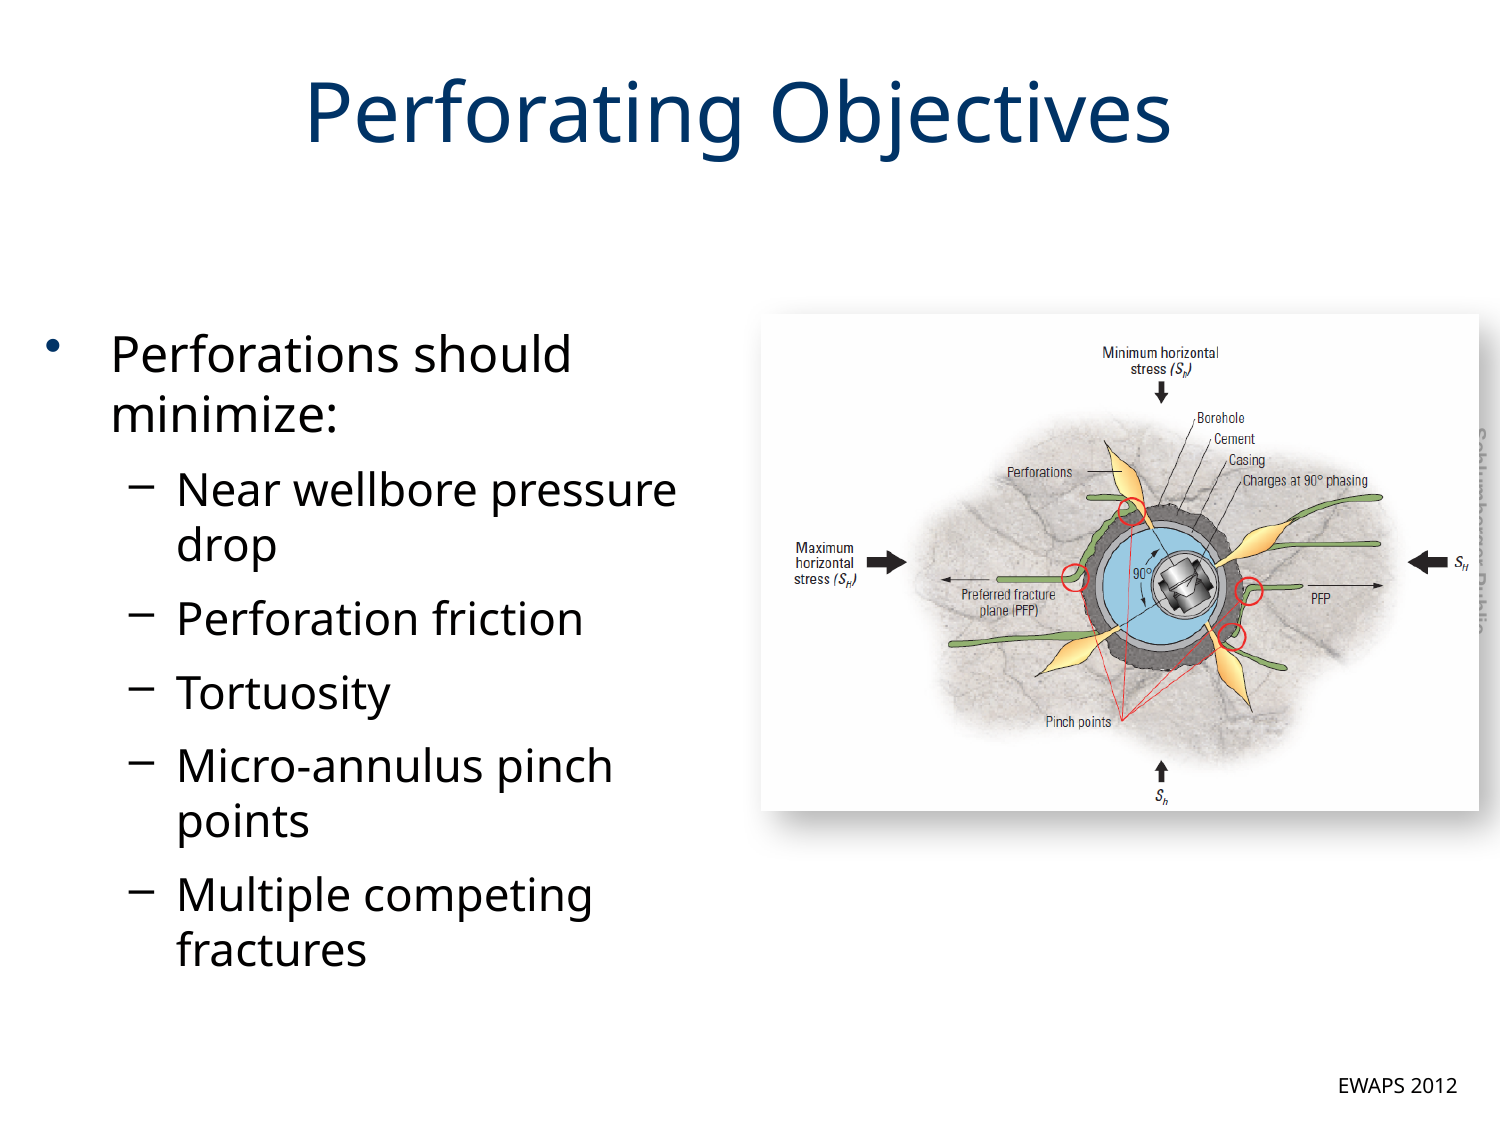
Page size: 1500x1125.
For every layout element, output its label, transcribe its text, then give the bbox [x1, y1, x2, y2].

title Perforating Objectives [62, 18, 1438, 207]
picture [761, 314, 1479, 811]
list Perforations should minimize: Near wellbore pressure drop Perforation friction Tortuosity Micro-annulus pinch points Multiple competing fractures [29, 314, 727, 835]
